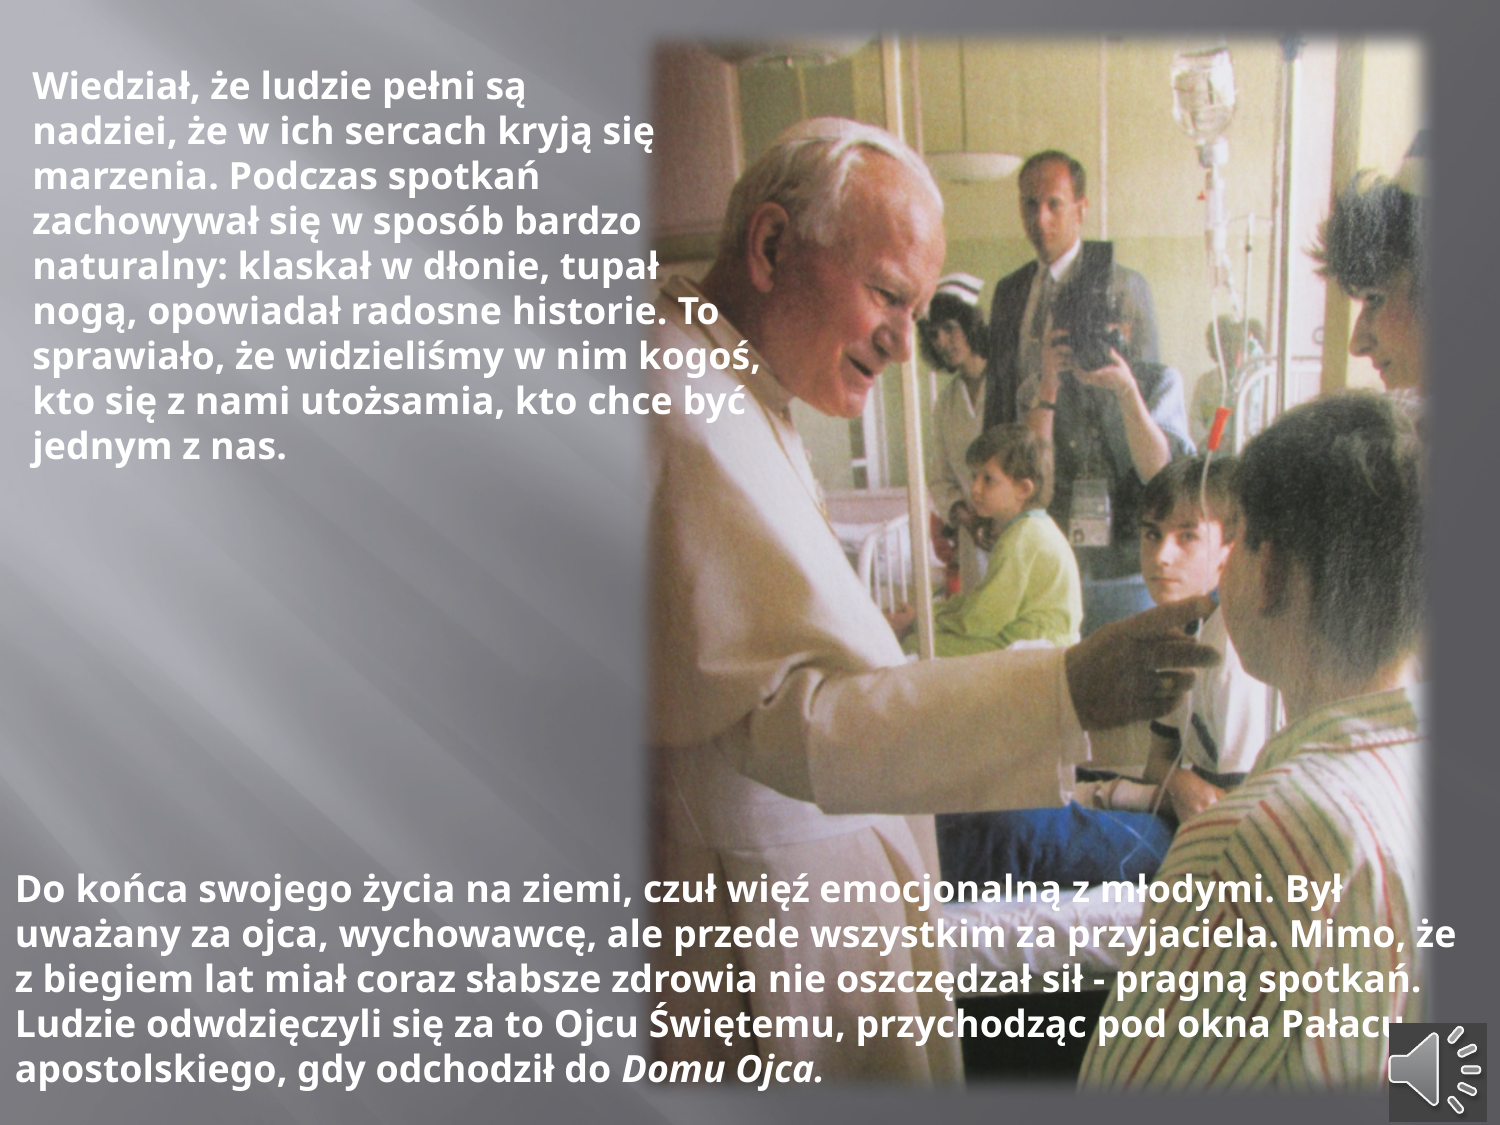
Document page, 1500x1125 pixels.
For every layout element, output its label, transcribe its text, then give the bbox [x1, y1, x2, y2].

picture [495, 49, 1500, 966]
text_box Wiedział, że ludzie pełni są nadziei, że w ich sercach kryją się marzenia. Podczas spotkań zachowywał się w sposób bardzo naturalny: klaskał w dłonie, tupał nogą, opowiadał radosne historie. To sprawiało, że widzieliśmy w nim kogoś, kto się z nami utożsamia, kto chce być jednym z nas. [17, 54, 786, 475]
picture [1387, 1022, 1489, 1123]
text_box Do końca swojego życia na ziemi, czuł więź emocjonalną z młodymi. Był uważany za ojca, wychowawcę, ale przede wszystkim za przyjaciela. Mimo, że z biegiem lat miał coraz słabsze zdrowia nie oszczędzał sił - pragną spotkań. Ludzie odwdzięczyli się za to Ojcu Świętemu, przychodząc pod okna Pałacu apostolskiego, gdy odchodził do Domu Ojca. [0, 857, 1500, 1098]
